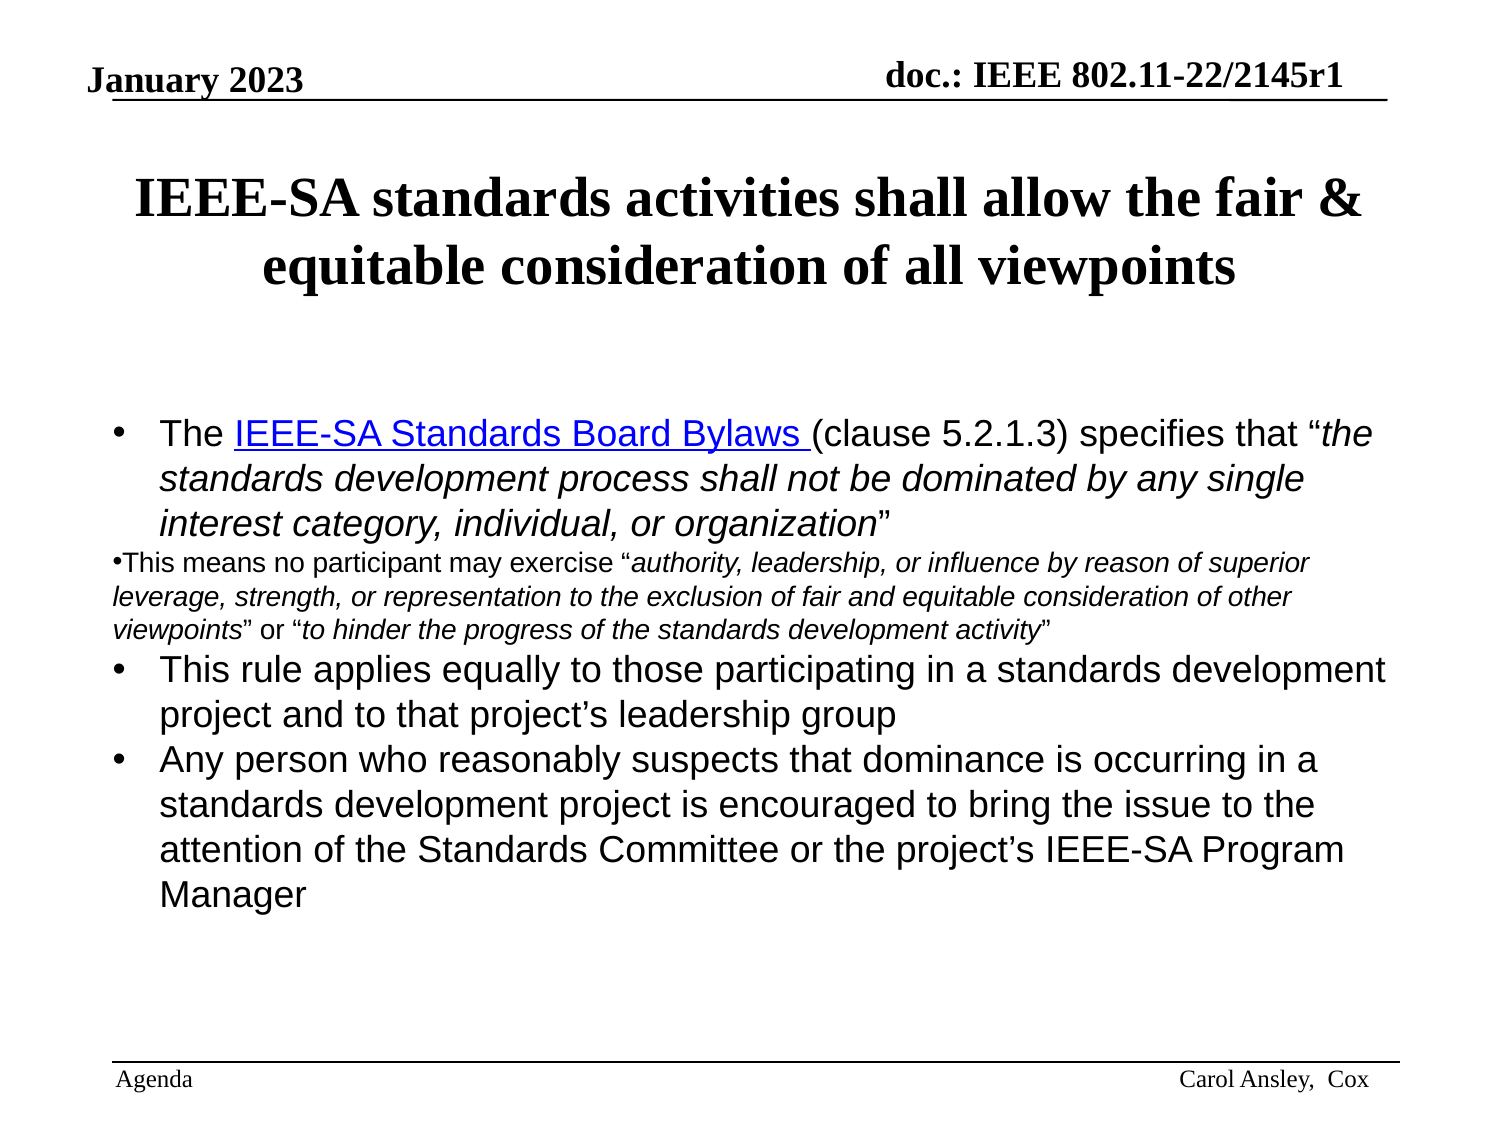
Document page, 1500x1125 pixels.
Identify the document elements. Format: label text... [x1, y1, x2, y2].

list The IEEE-SA Standards Board Bylaws (clause 5.2.1.3) specifies that “the standards development process shall not be dominated by any single interest category, individual, or organization” This means no participant may exercise “authority, leadership, or influence by reason of superior leverage, strength, or representation to the exclusion of fair and equitable consideration of other viewpoints” or “to hinder the progress of the standards development activity” This rule applies equally to those participating in a standards development project and to that project’s leadership group Any person who reasonably suspects that dominance is occurring in a standards development project is encouraged to bring the issue to the attention of the Standards Committee or the project’s IEEE-SA Program Manager [111, 324, 1388, 1001]
title IEEE-SA standards activities shall allow the fair & equitable consideration of all viewpoints [111, 139, 1388, 316]
